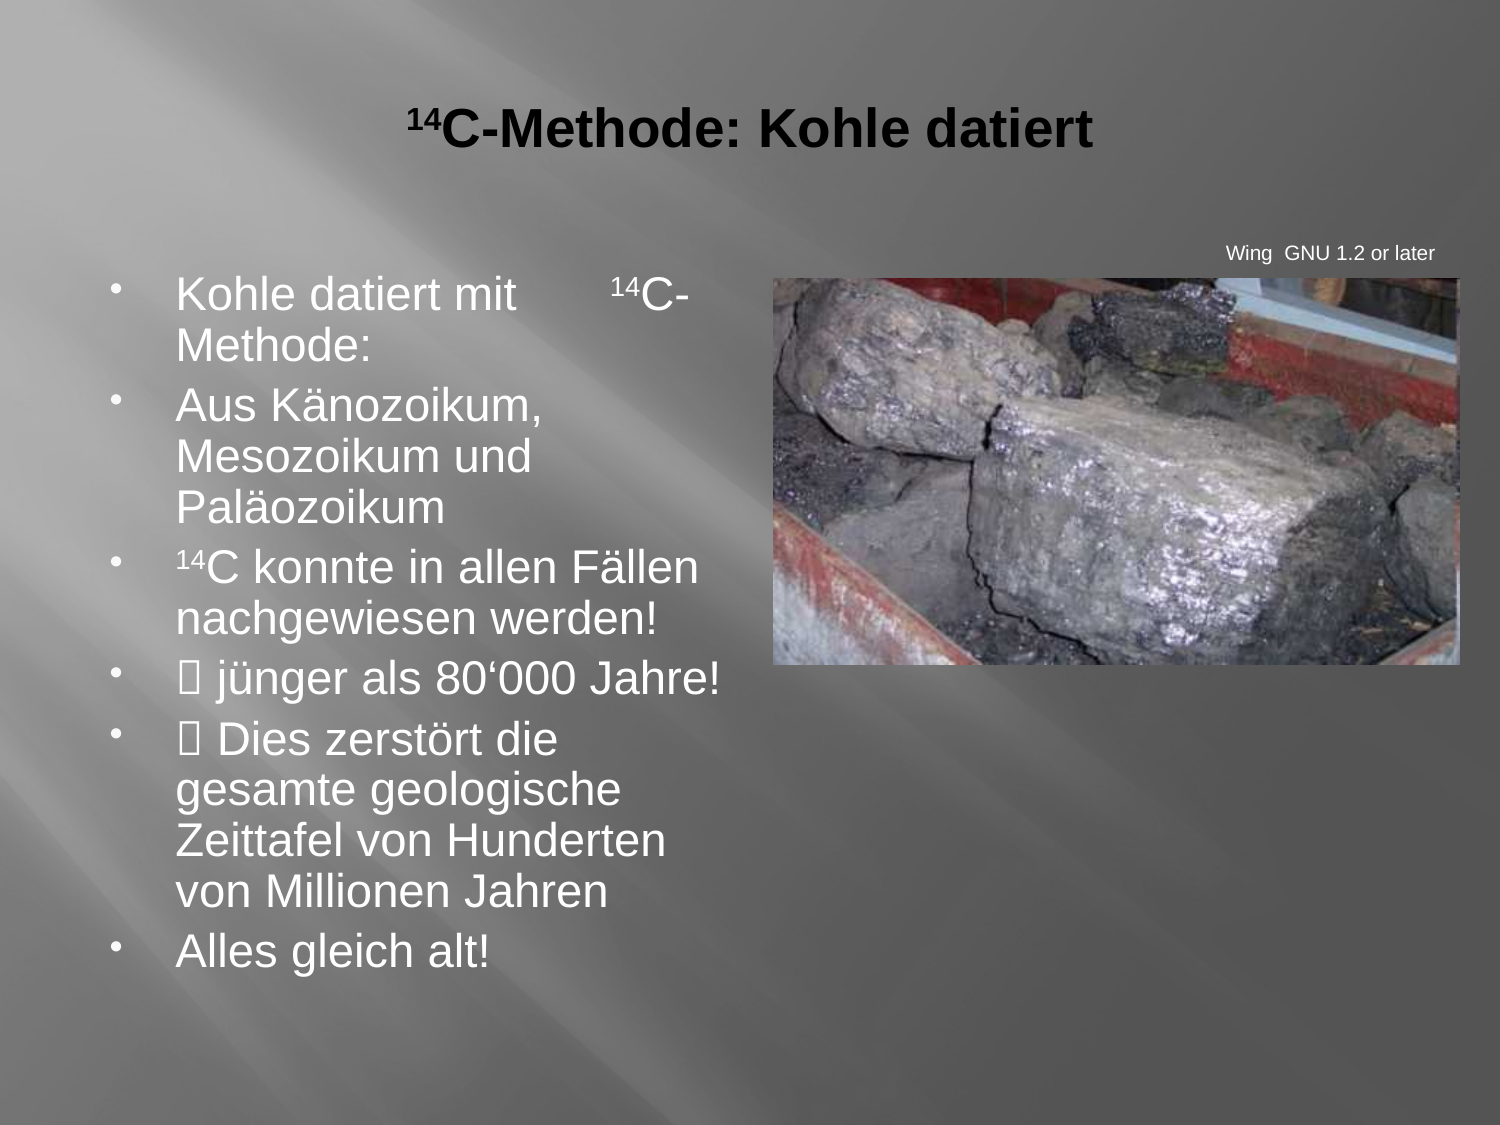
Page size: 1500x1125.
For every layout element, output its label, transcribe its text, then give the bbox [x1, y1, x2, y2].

title 14C-Methode: Kohle datiert [75, 45, 1425, 233]
text_box Wing GNU 1.2 or later [1211, 231, 1451, 272]
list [773, 278, 1460, 666]
list Kohle datiert mit 14C-Methode: Aus Känozoikum, Mesozoikum und Paläozoikum 14C konnte in allen Fällen nachgewiesen werden!  jünger als 80‘000 Jahre!  Dies zerstört die gesamte geologische Zeittafel von Hunderten von Millionen Jahren Alles gleich alt! [75, 262, 738, 1005]
